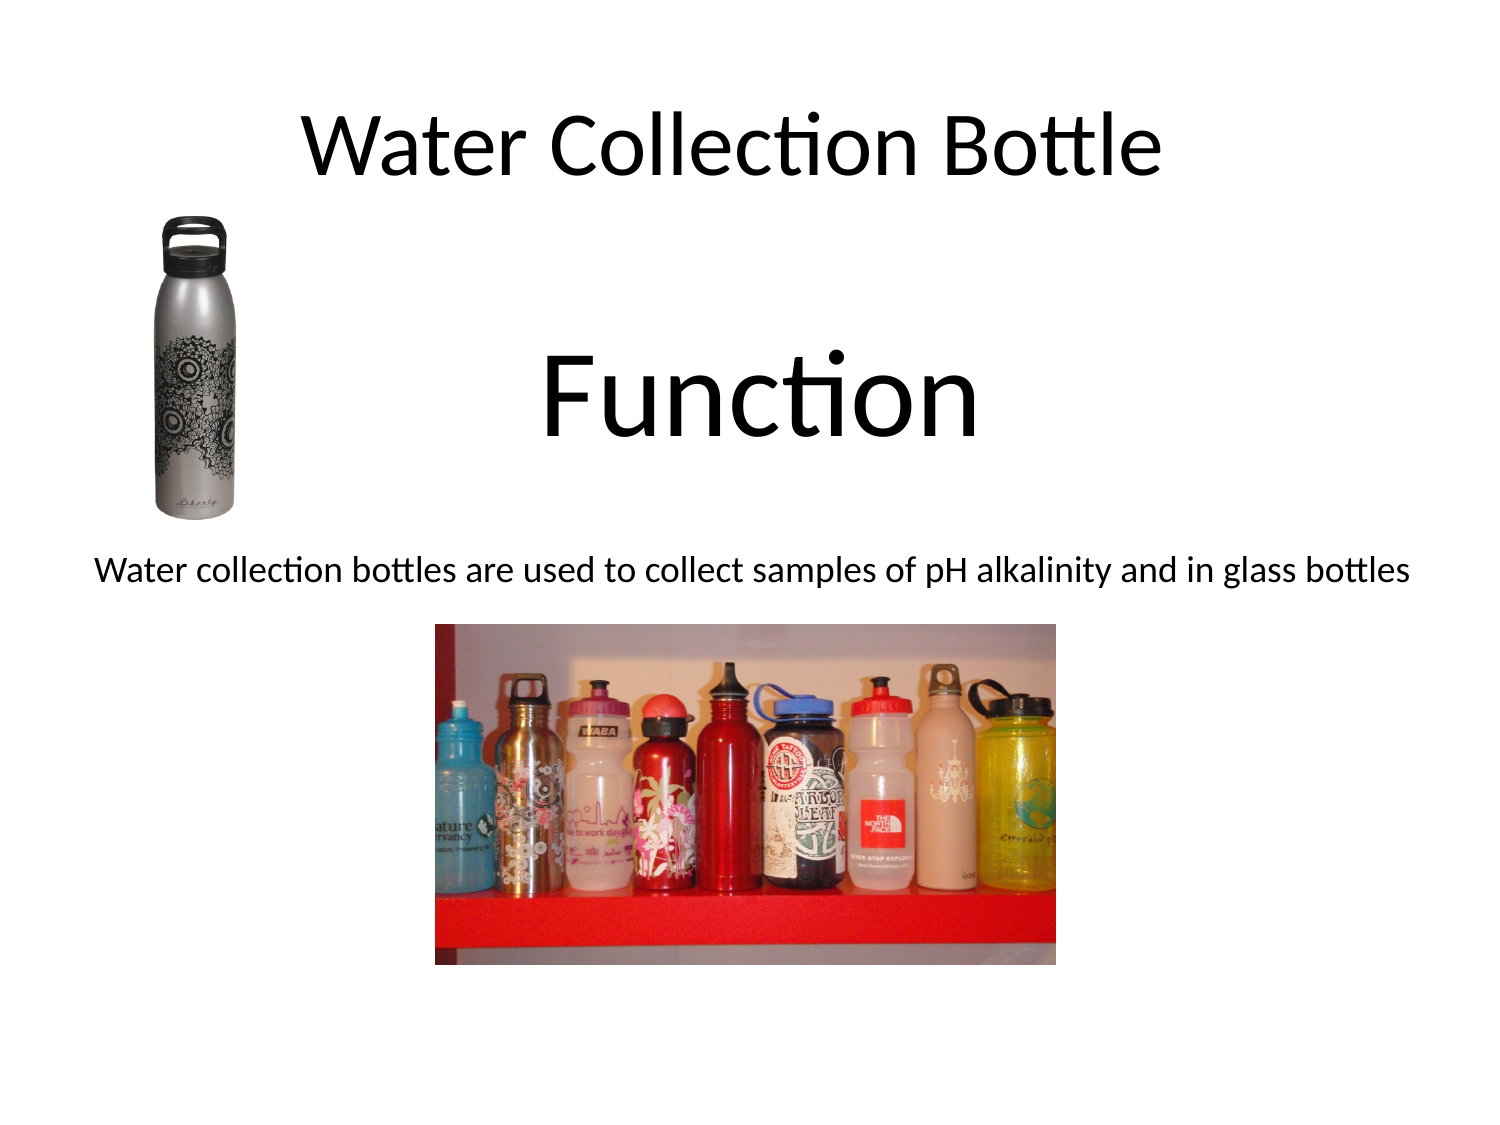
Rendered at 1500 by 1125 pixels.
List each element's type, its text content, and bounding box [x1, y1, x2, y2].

picture [434, 624, 1056, 965]
title Water Collection Bottle [75, 45, 1425, 233]
text_box Water collection bottles are used to collect samples of pH alkalinity and in glass bottles [79, 537, 1453, 598]
text_box Function [524, 303, 1050, 469]
picture [24, 199, 363, 538]
